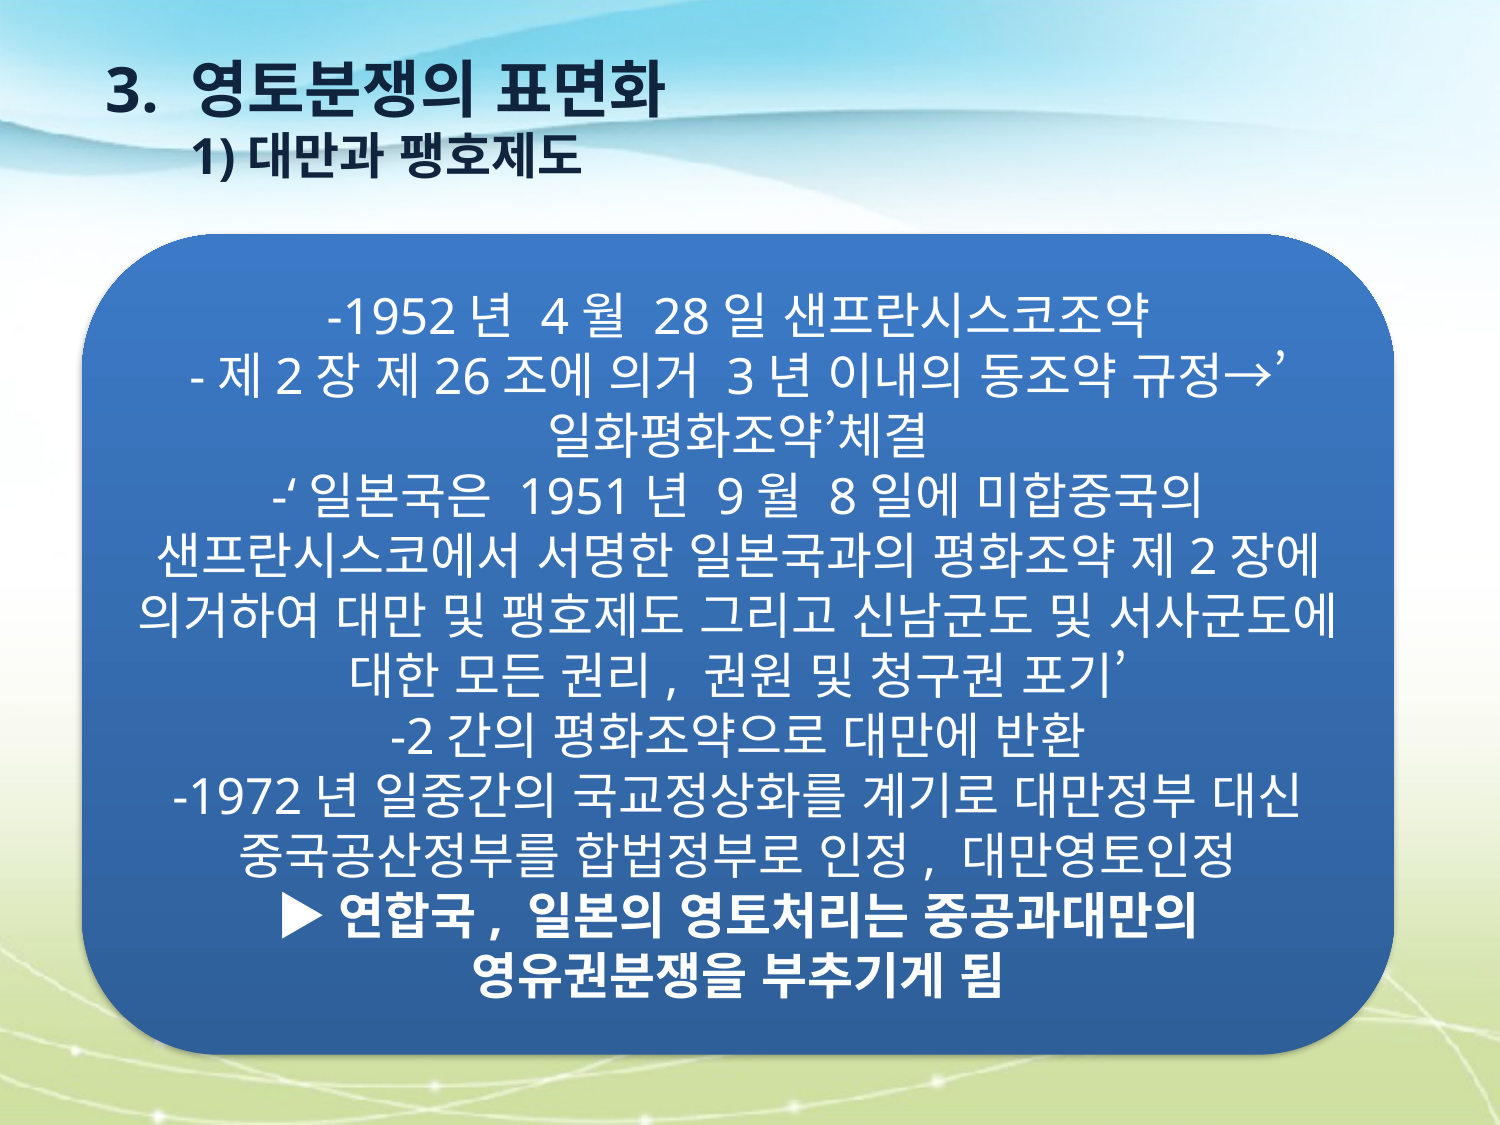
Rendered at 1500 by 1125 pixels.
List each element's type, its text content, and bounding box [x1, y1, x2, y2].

text_box -1952년 4월 28일 샌프란시스코조약 -제2장 제26조에 의거 3년 이내의 동조약 규정→’일화평화조약’체결 -‘일본국은 1951년 9월 8일에 미합중국의 샌프란시스코에서 서명한 일본국과의 평화조약 제2장에 의거하여 대만 및 팽호제도 그리고 신남군도 및 서사군도에 대한 모든 권리, 권원 및 청구권 포기’ -2간의 평화조약으로 대만에 반환 -1972년 일중간의 국교정상화를 계기로 대만정부 대신 중국공산정부를 합법정부로 인정, 대만영토인정 ▶연합국, 일본의 영토처리는 중공과대만의 영유권분쟁을 부추기게 됨 [82, 234, 1395, 1055]
text_box 3. 영토분쟁의 표면화 1)대만과 팽호제도 [0, 21, 1069, 214]
picture [0, 0, 1500, 1125]
